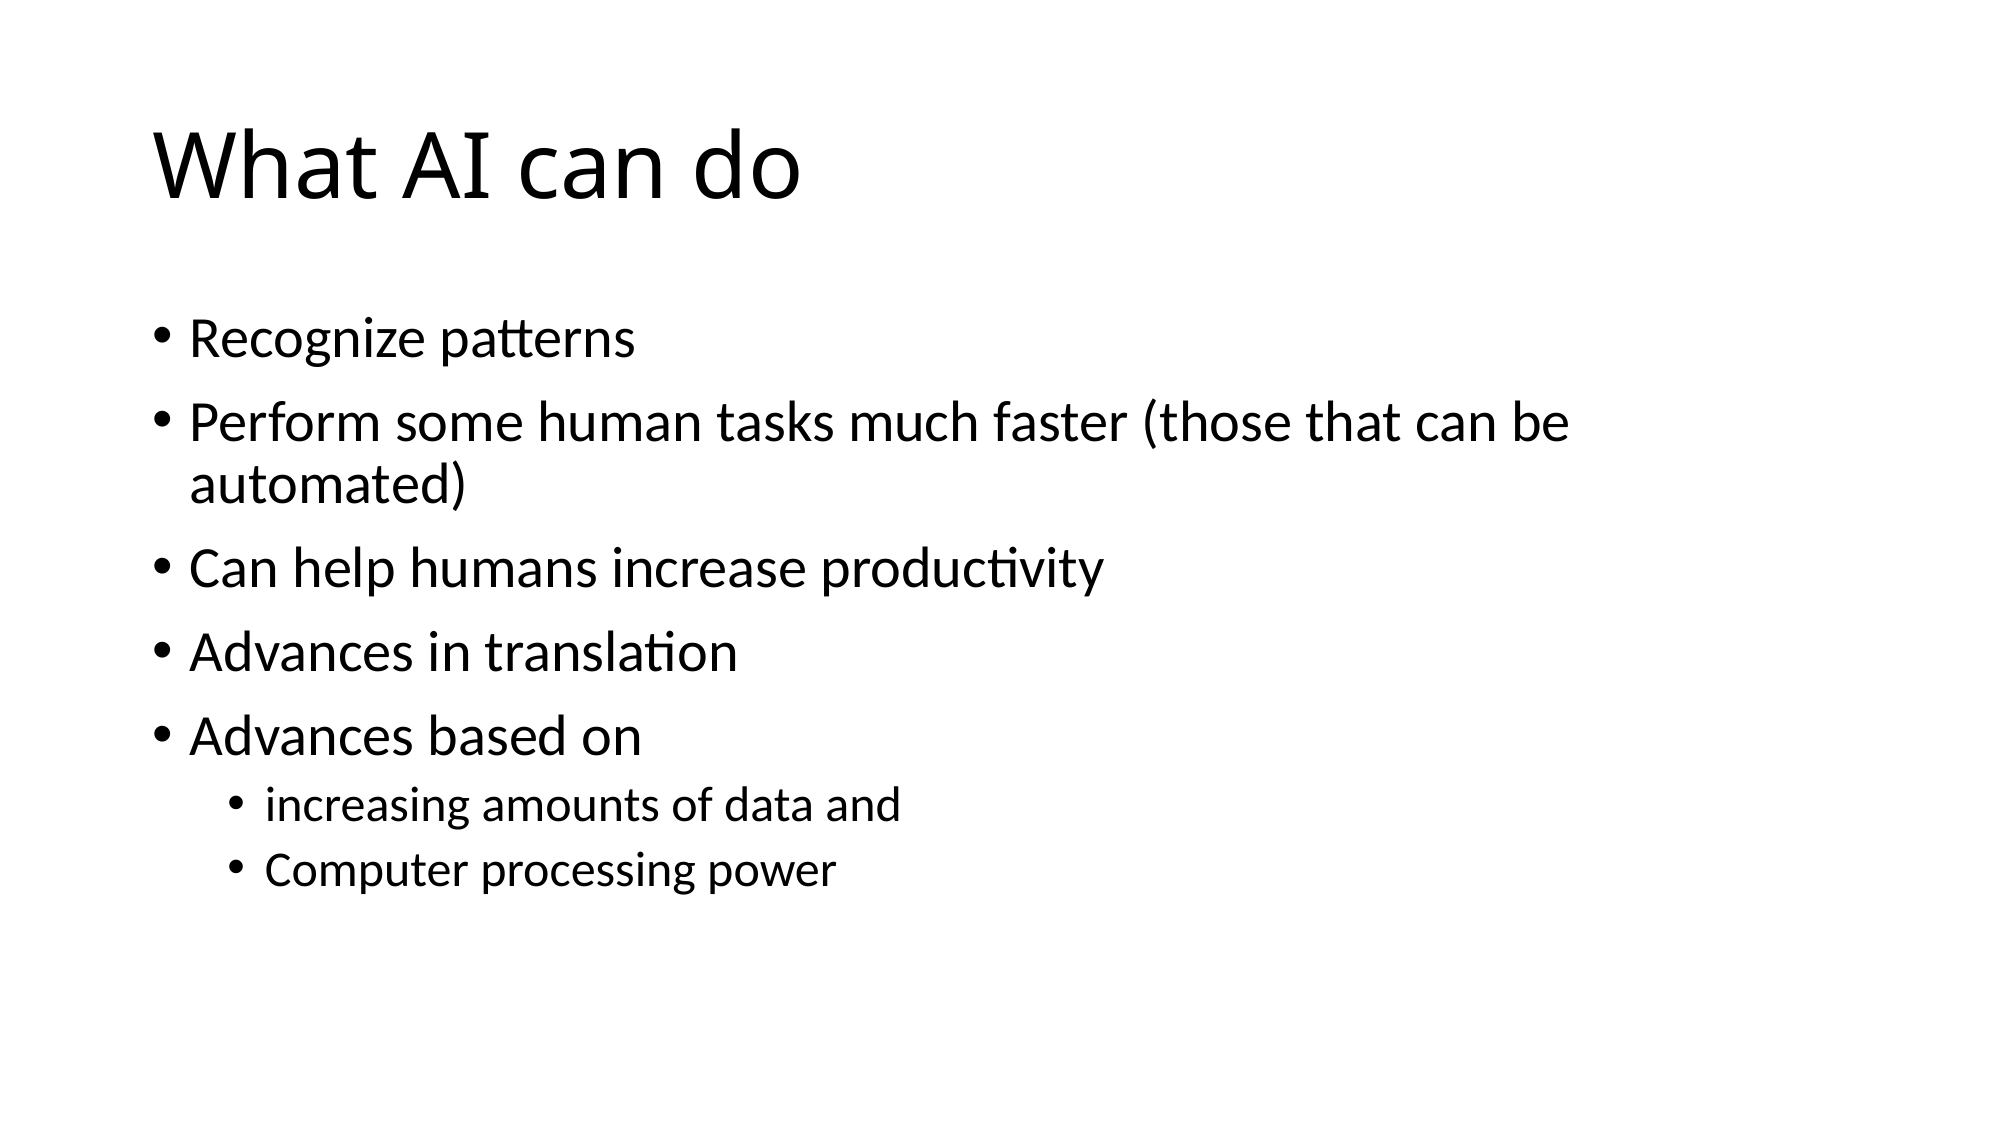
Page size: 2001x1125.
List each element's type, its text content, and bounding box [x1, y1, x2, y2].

title What AI can do [137, 59, 1863, 278]
list Recognize patterns Perform some human tasks much faster (those that can be automated) Can help humans increase productivity Advances in translation Advances based on increasing amounts of data and Computer processing power [137, 299, 1863, 1014]
